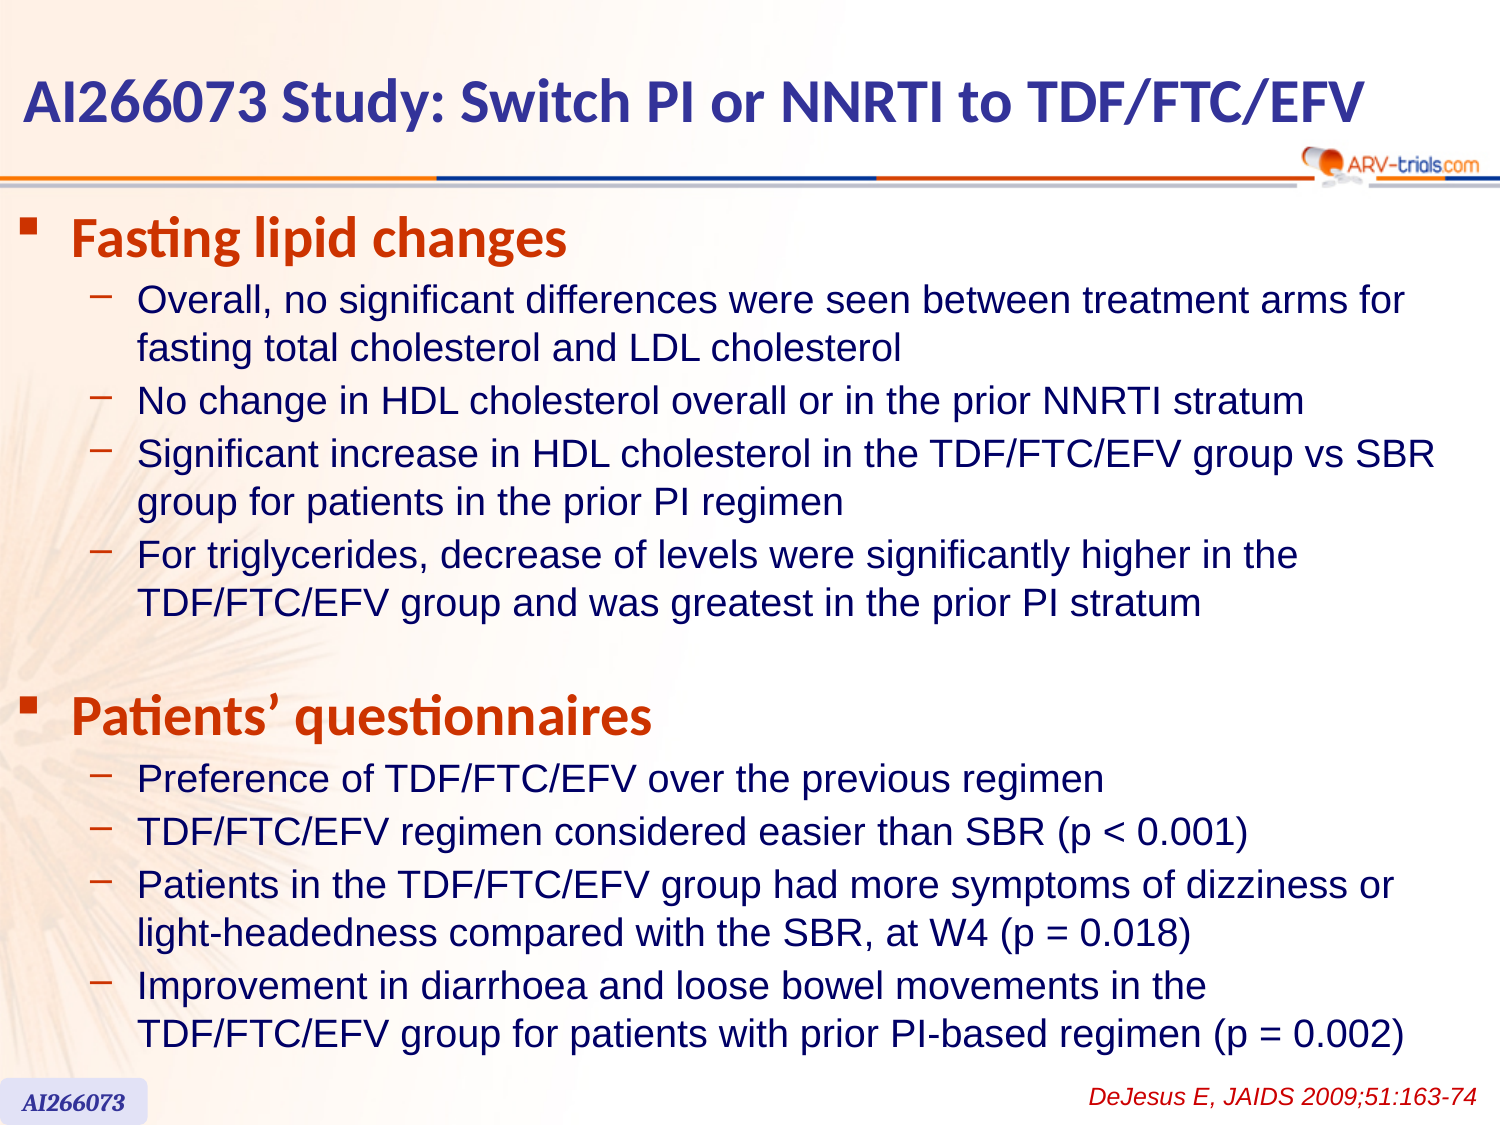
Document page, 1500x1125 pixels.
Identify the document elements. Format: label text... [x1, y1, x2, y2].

text_box DeJesus E, JAIDS 2009;51:163-74 [924, 1073, 1493, 1118]
picture [0, 0, 1500, 1125]
list Fasting lipid changes Overall, no significant differences were seen between treatment arms for fasting total cholesterol and LDL cholesterol No change in HDL cholesterol overall or in the prior NNRTI stratum Significant increase in HDL cholesterol in the TDF/FTC/EFV group vs SBR group for patients in the prior PI regimen For triglycerides, decrease of levels were significantly higher in the TDF/FTC/EFV group and was greatest in the prior PI stratum Patients’ questionnaires Preference of TDF/FTC/EFV over the previous regimen TDF/FTC/EFV regimen considered easier than SBR (p < 0.001) Patients in the TDF/FTC/EFV group had more symptoms of dizziness or light-headedness compared with the SBR, at W4 (p = 0.018) Improvement in diarrhoea and loose bowel movements in the TDF/FTC/EFV group for patients with prior PI-based regimen (p = 0.002) [0, 191, 1481, 1062]
title AI266073 Study: Switch PI or NNRTI to TDF/FTC/EFV [8, 7, 1500, 189]
text_box AI266073 [0, 1077, 148, 1125]
